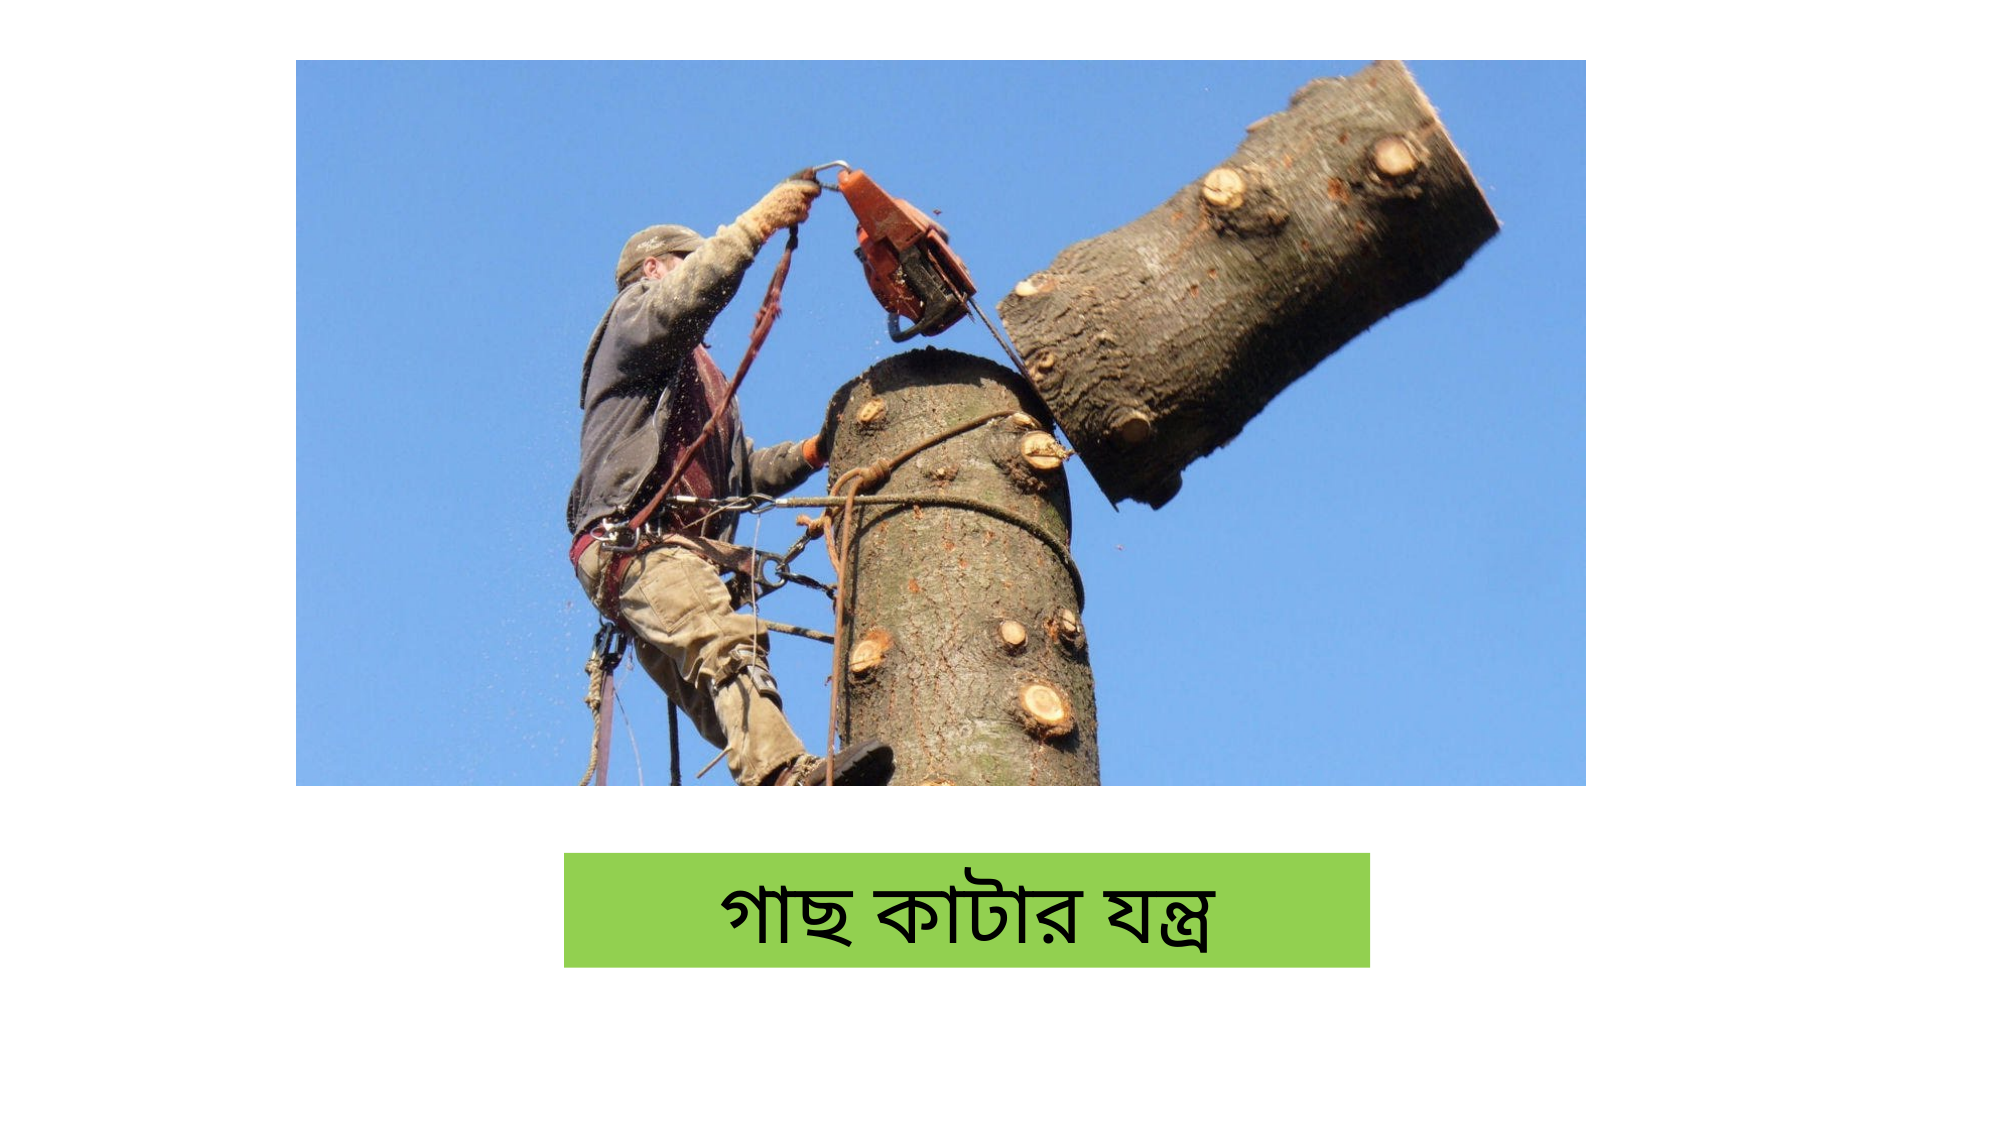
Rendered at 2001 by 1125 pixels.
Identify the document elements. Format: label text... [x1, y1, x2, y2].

picture [296, 60, 1586, 786]
text_box গাছ কাটার যন্ত্র [564, 852, 1371, 968]
